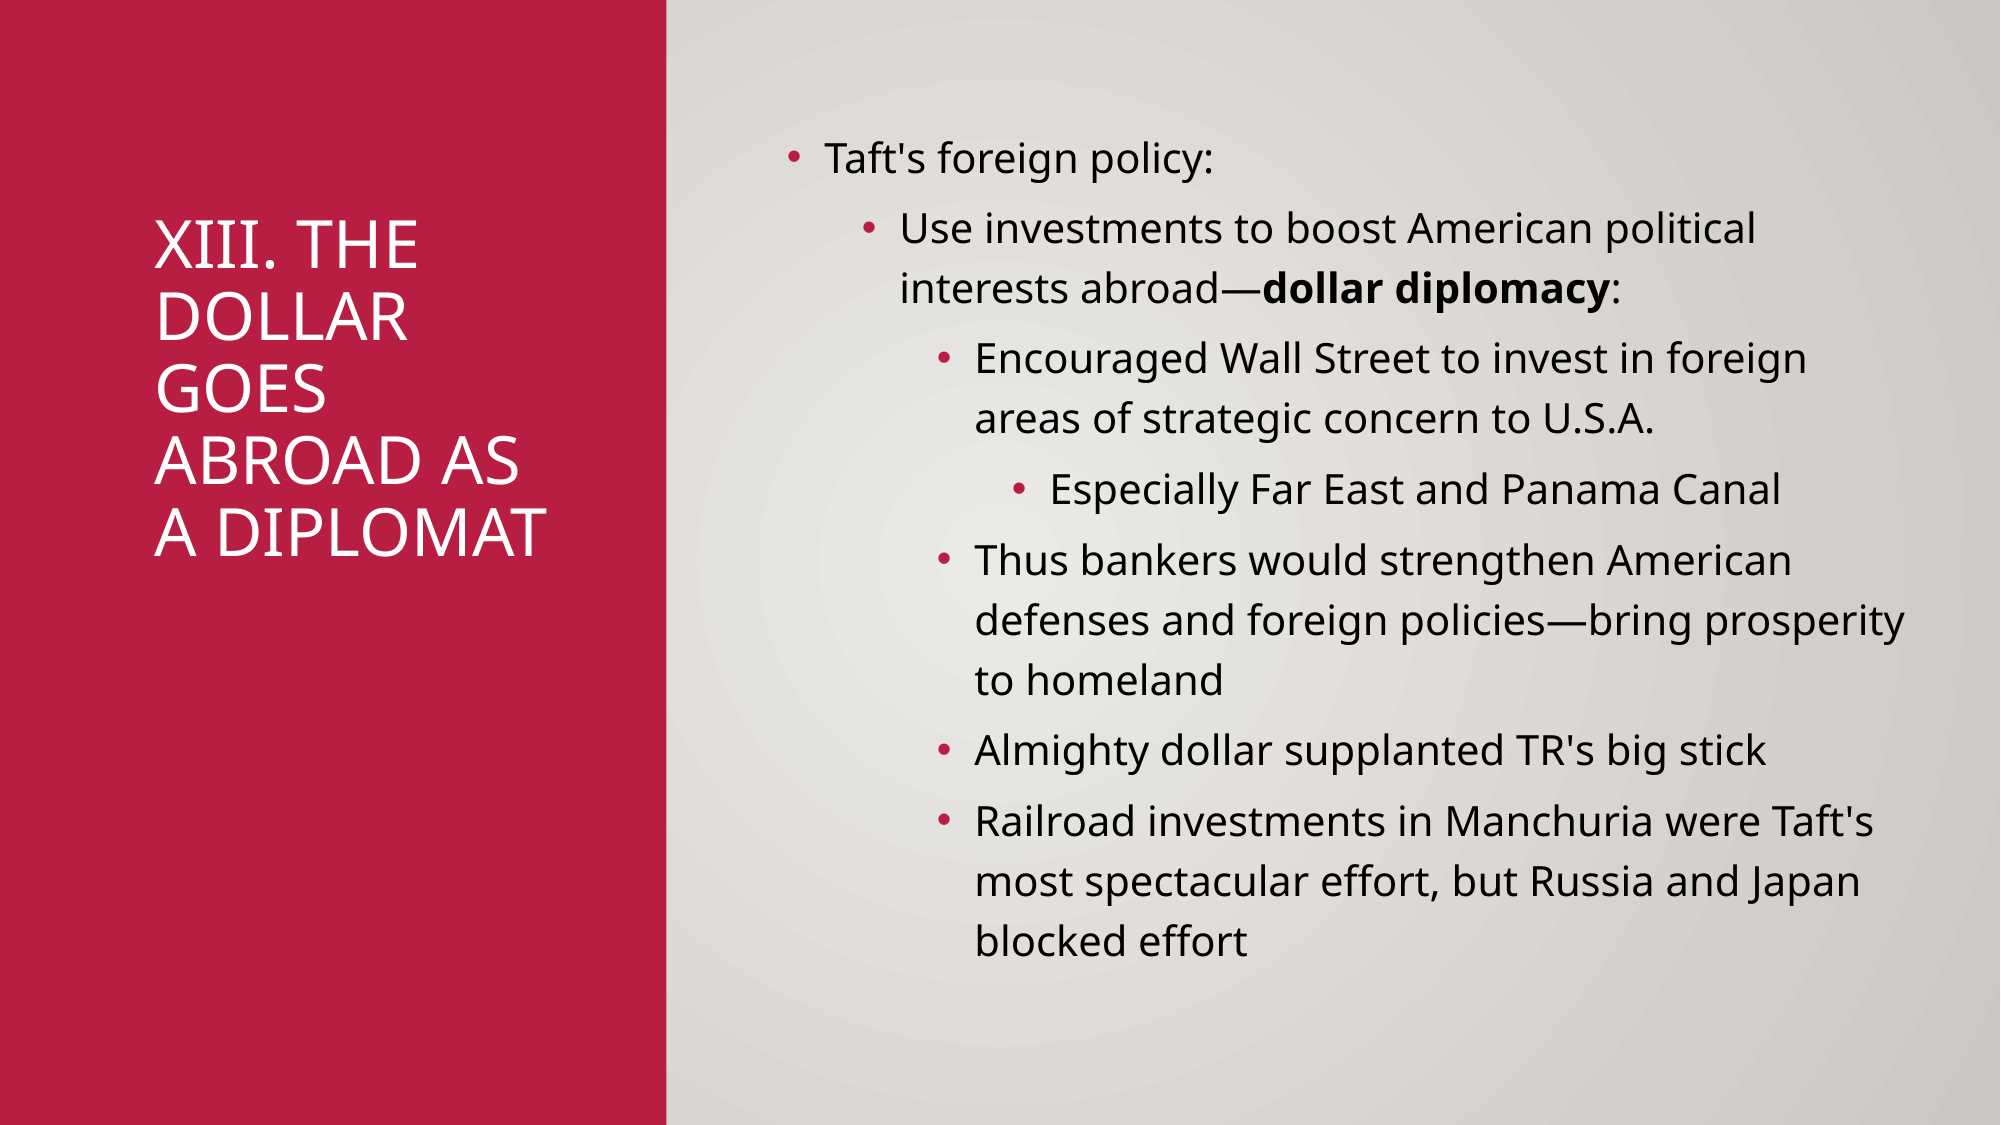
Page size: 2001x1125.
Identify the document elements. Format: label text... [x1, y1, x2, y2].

text_box [668, 0, 2000, 1125]
list Taft's foreign policy: Use investments to boost American political interests abroad—dollar diplomacy: Encouraged Wall Street to invest in foreign areas of strategic concern to U.S.A. Especially Far East and Panama Canal Thus bankers would strengthen American defenses and foreign policies—bring prosperity to homeland Almighty dollar supplanted TR's big stick Railroad investments in Manchuria were Taft's most spectacular effort, but Russia and Japan blocked effort [771, 113, 1937, 1010]
title XIII. The Dollar Goes Abroad as a Diplomat [139, 203, 587, 956]
text_box [0, 0, 668, 1125]
